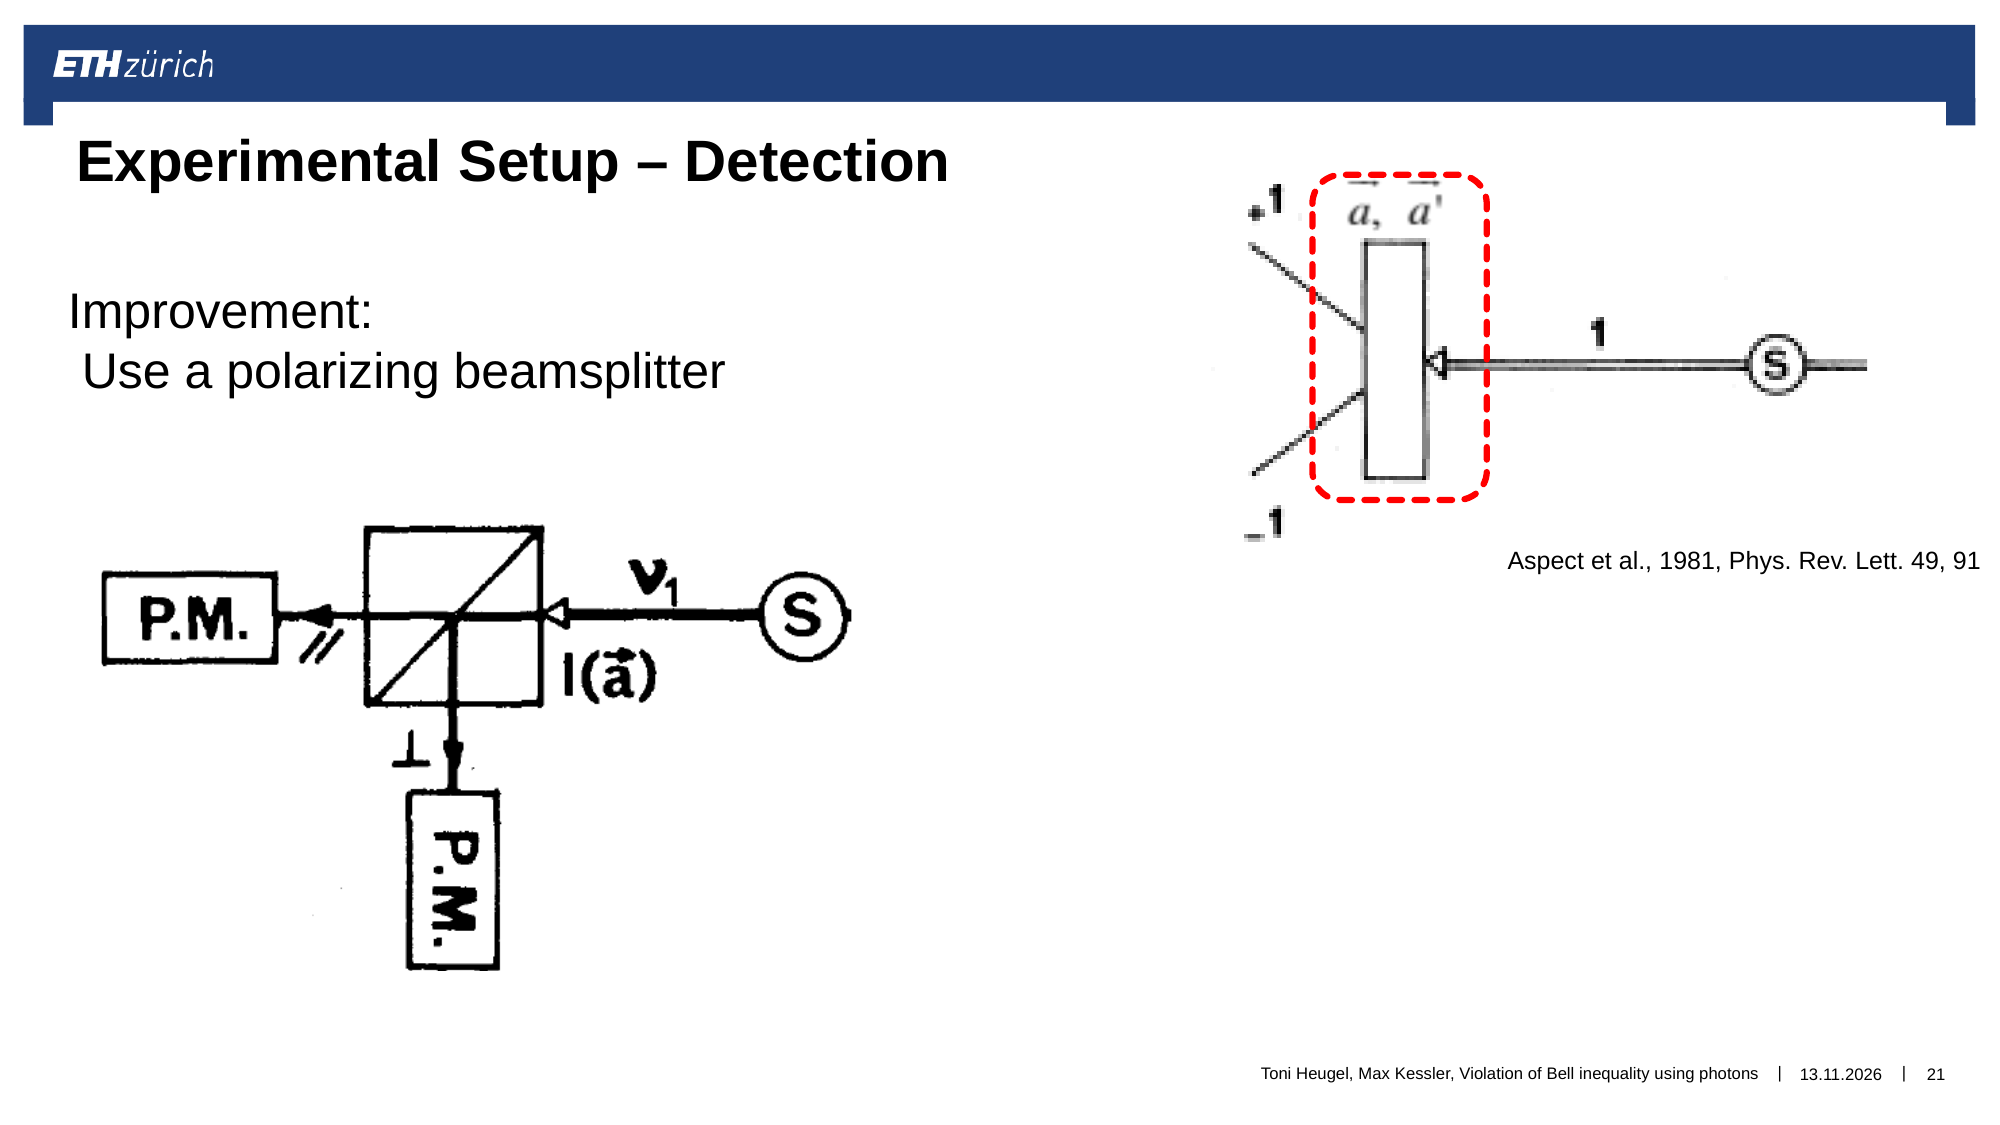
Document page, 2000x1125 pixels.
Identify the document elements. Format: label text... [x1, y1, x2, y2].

title Experimental Setup – Detection [53, 101, 1946, 193]
text_box Aspect et al., 1981, Phys. Rev. Lett. 49, 91 [1492, 536, 1997, 582]
footer Toni Heugel, Max Kessler, Violation of Bell inequality using photons [999, 1034, 1760, 1111]
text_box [1342, 174, 1387, 235]
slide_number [1790, 1034, 1892, 1112]
picture [1202, 150, 1868, 568]
slide_number 21 [1906, 1034, 1966, 1112]
picture [101, 484, 852, 971]
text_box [1402, 174, 1446, 231]
text_box Improvement: Use a polarizing beamsplitter [53, 270, 1000, 406]
